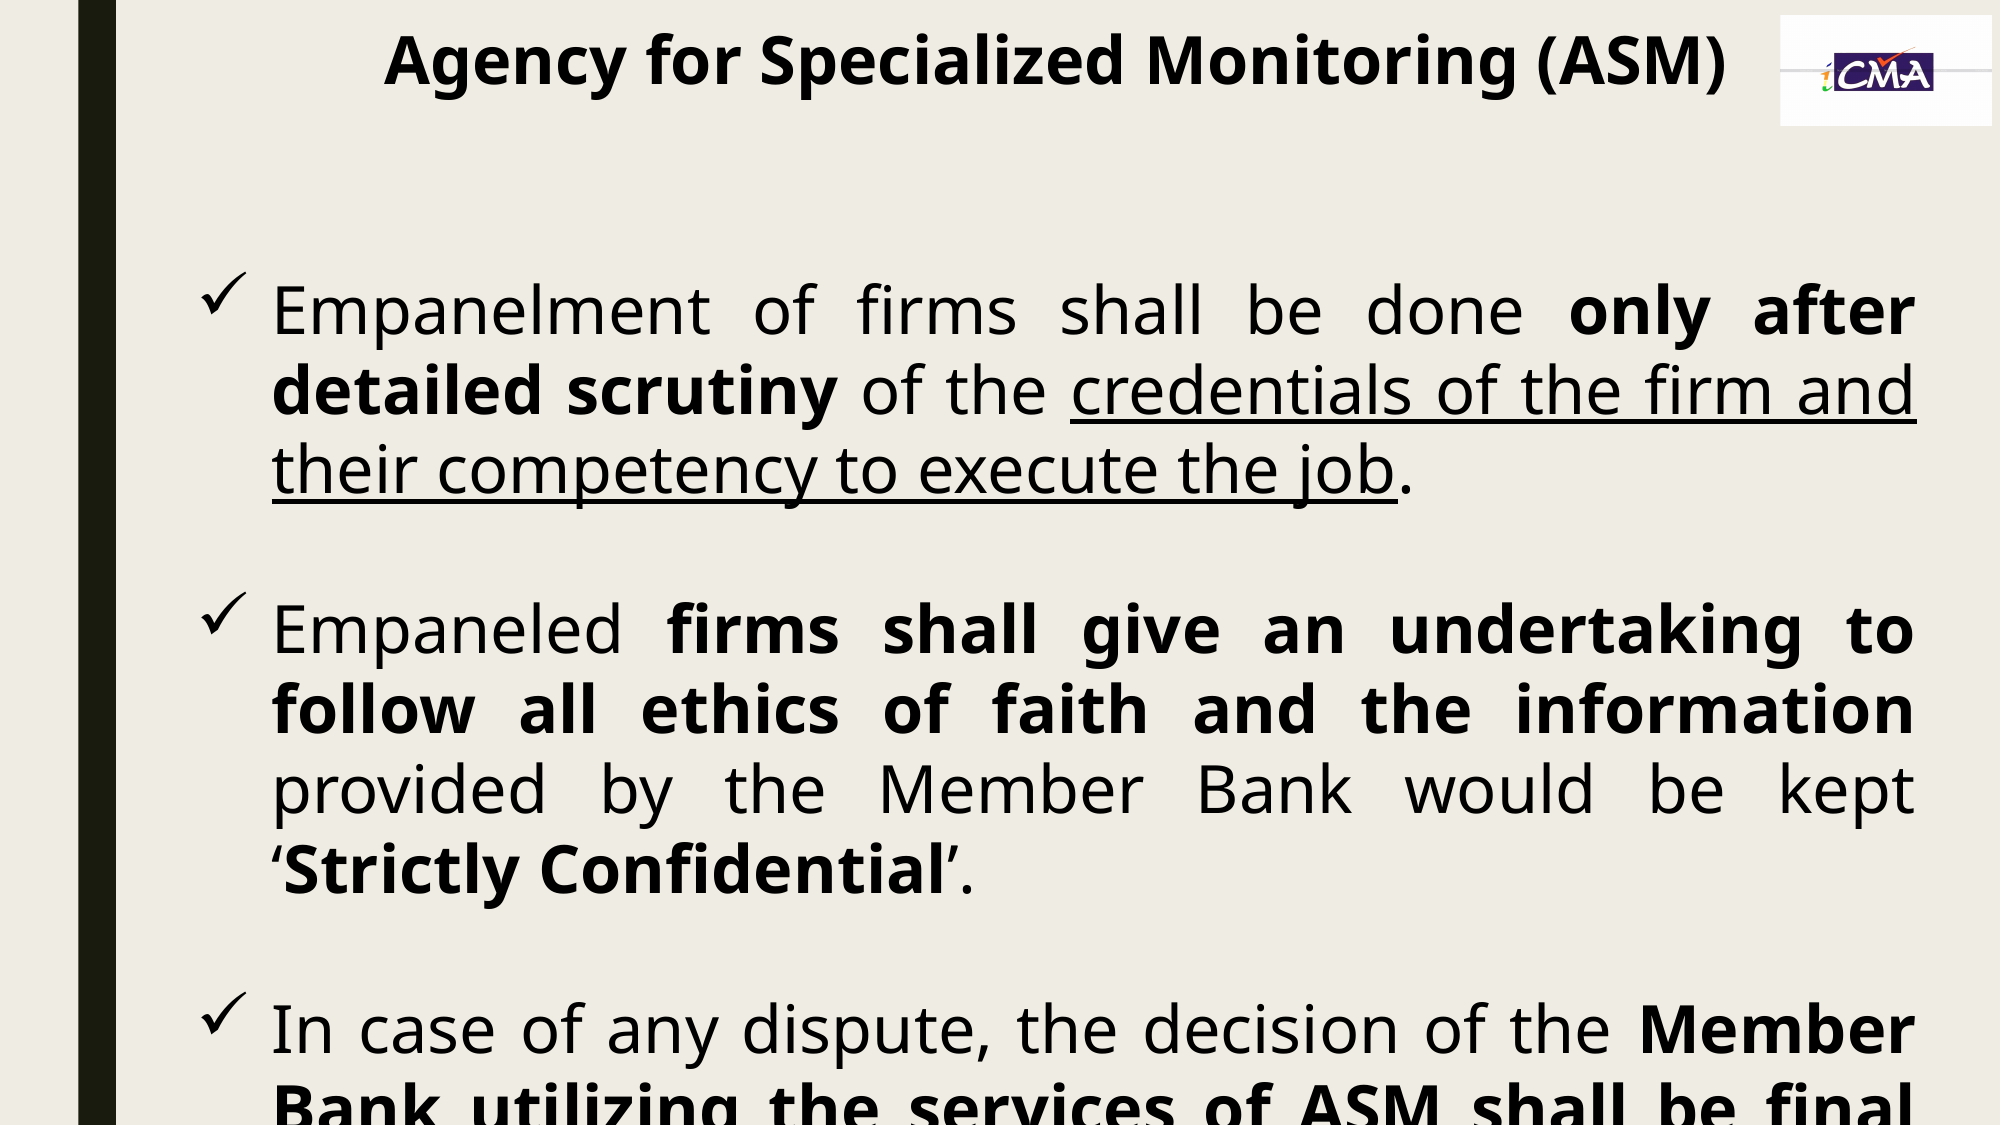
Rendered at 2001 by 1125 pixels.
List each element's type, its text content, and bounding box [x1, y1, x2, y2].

text_box Empanelment of firms shall be done only after detailed scrutiny of the credentials of the firm and their competency to execute the job. Empaneled firms shall give an undertaking to follow all ethics of faith and the information provided by the Member Bank would be kept ‘Strictly Confidential’. In case of any dispute, the decision of the Member Bank utilizing the services of ASM shall be final and binding. [181, 180, 1932, 1125]
picture [1780, 15, 1992, 126]
text_box Agency for Specialized Monitoring (ASM) [121, 10, 1992, 106]
